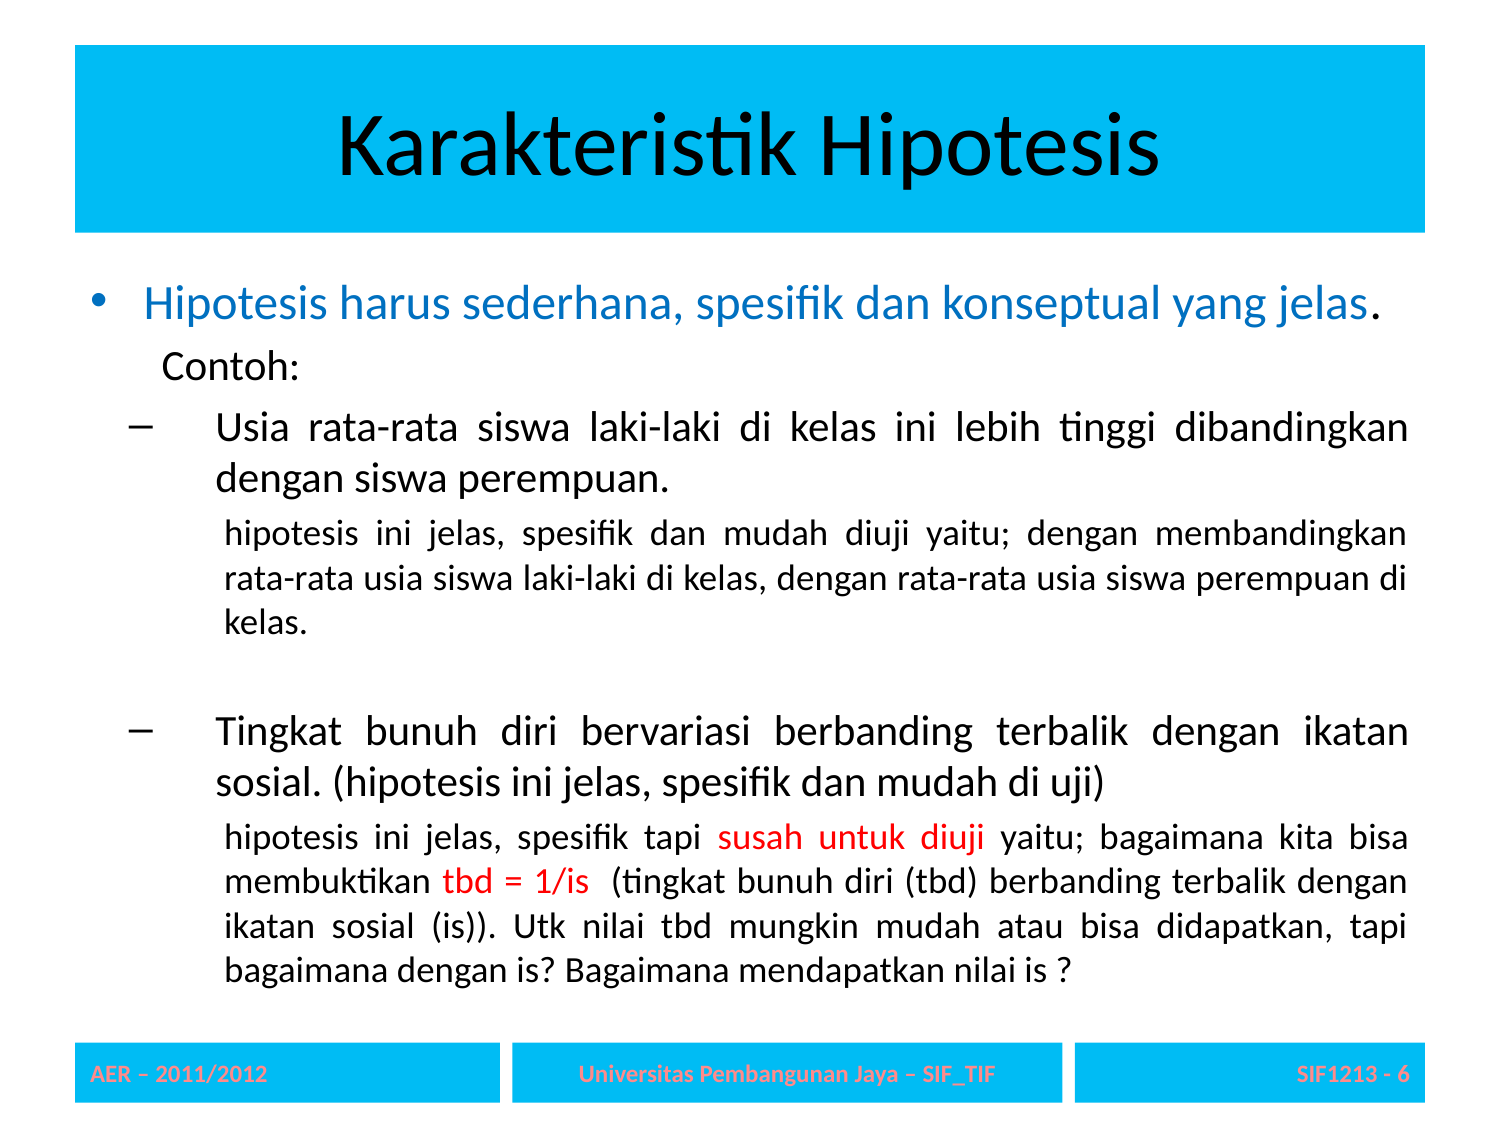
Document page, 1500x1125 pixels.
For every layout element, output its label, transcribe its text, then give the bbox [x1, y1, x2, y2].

slide_number AER – 2011/2012 [75, 1042, 500, 1103]
title Karakteristik Hipotesis [75, 45, 1425, 233]
footer Universitas Pembangunan Jaya – SIF_TIF [512, 1042, 1063, 1103]
slide_number SIF1213 - 6 [1074, 1042, 1425, 1103]
list Hipotesis harus sederhana, spesifik dan konseptual yang jelas. Contoh: Usia rata-rata siswa laki-laki di kelas ini lebih tinggi dibandingkan dengan siswa perempuan. hipotesis ini jelas, spesifik dan mudah diuji yaitu; dengan membandingkan rata-rata usia siswa laki-laki di kelas, dengan rata-rata usia siswa perempuan di kelas. Tingkat bunuh diri bervariasi berbanding terbalik dengan ikatan sosial. (hipotesis ini jelas, spesifik dan mudah di uji) hipotesis ini jelas, spesifik tapi susah untuk diuji yaitu; bagaimana kita bisa membuktikan tbd = 1/is (tingkat bunuh diri (tbd) berbanding terbalik dengan ikatan sosial (is)). Utk nilai tbd mungkin mudah atau bisa didapatkan, tapi bagaimana dengan is? Bagaimana mendapatkan nilai is ? [75, 262, 1425, 1005]
